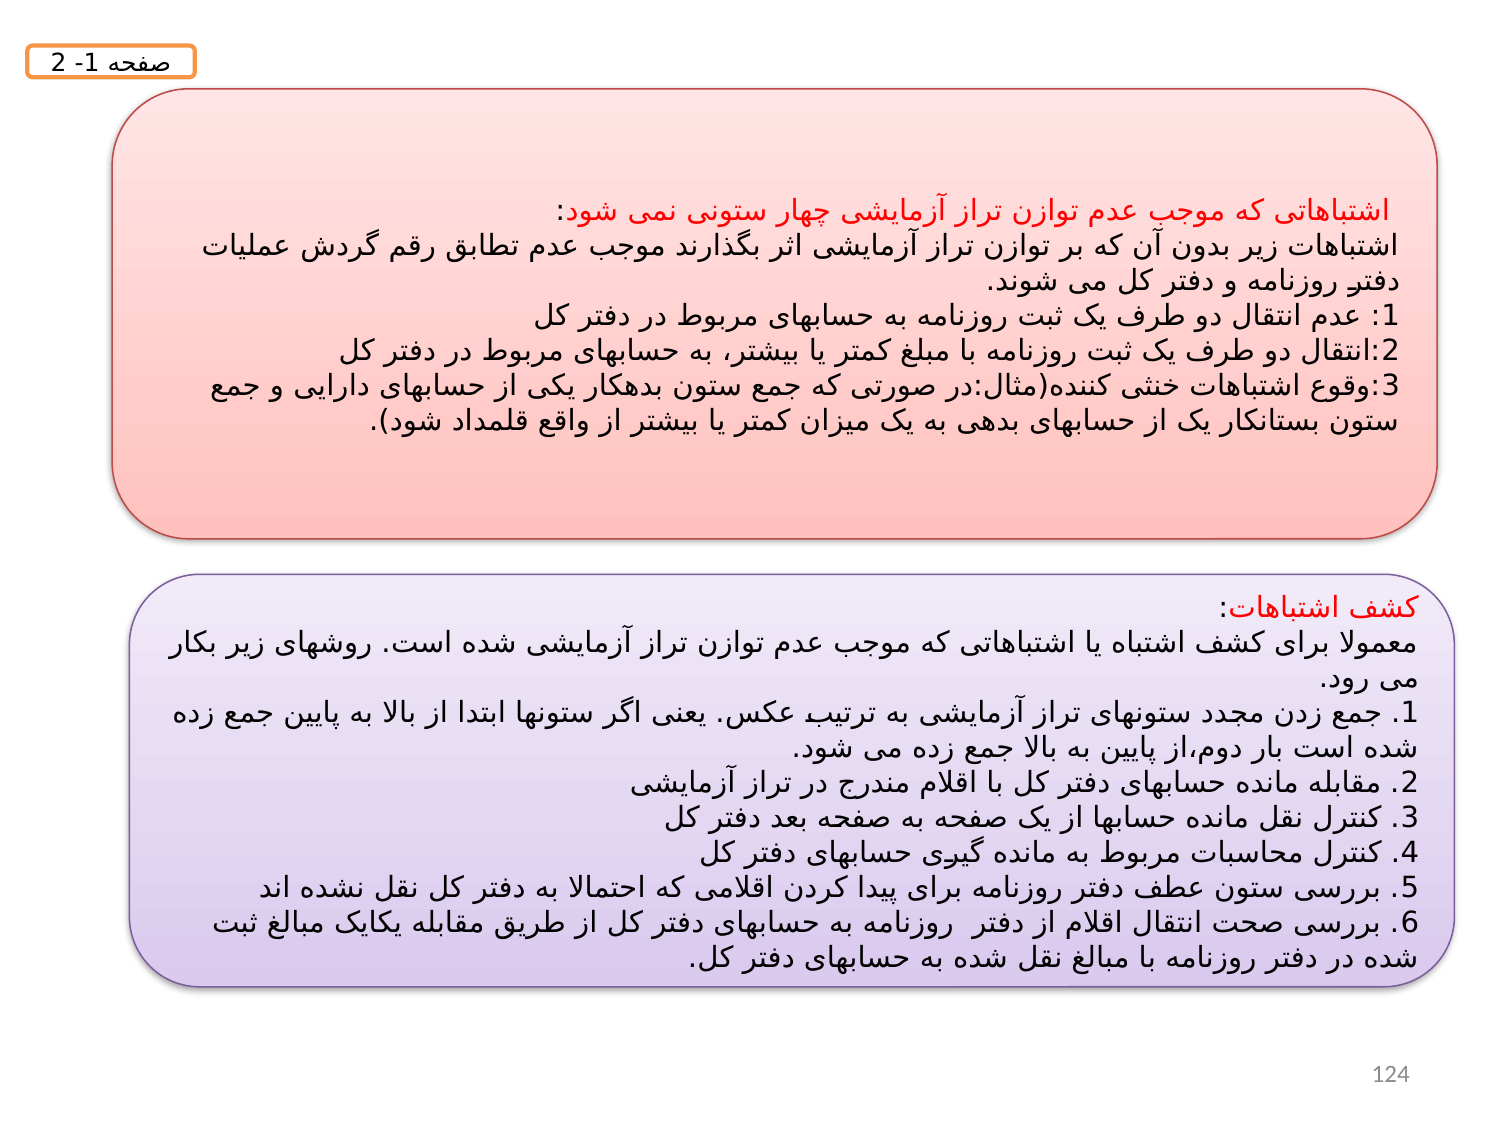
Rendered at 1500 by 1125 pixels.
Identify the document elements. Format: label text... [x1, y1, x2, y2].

text_box صفحه 1- 2 [25, 43, 197, 80]
slide_number 124 [1074, 1042, 1425, 1103]
text_box اشتباهاتی که موجب عدم توازن تراز آزمایشی چهار ستونی نمی شود: اشتباهات زیر بدون آن که بر توازن تراز آزمایشی اثر بگذارند موجب عدم تطابق رقم گردش عملیات دفتر روزنامه و دفتر کل می شوند. 1: عدم انتقال دو طرف یک ثبت روزنامه به حسابهای مربوط در دفتر کل 2:انتقال دو طرف یک ثبت روزنامه با مبلغ کمتر یا بیشتر، به حسابهای مربوط در دفتر کل 3:وقوع اشتباهات خنثی کننده(مثال:در صورتی که جمع ستون بدهکار یکی از حسابهای دارایی و جمع ستون بستانکار یک از حسابهای بدهی به یک میزان کمتر یا بیشتر از واقع قلمداد شود). [111, 88, 1438, 540]
text_box کشف اشتباهات: معمولا برای کشف اشتباه یا اشتباهاتی که موجب عدم توازن تراز آزمایشی شده است. روشهای زیر بکار می رود. 1. جمع زدن مجدد ستونهای تراز آزمایشی به ترتیب عکس. یعنی اگر ستونها ابتدا از بالا به پایین جمع زده شده است بار دوم،از پایین به بالا جمع زده می شود. 2. مقابله مانده حسابهای دفتر کل با اقلام مندرج در تراز آزمایشی 3. کنترل نقل مانده حسابها از یک صفحه به صفحه بعد دفتر کل 4. کنترل محاسبات مربوط به مانده گیری حسابهای دفتر کل 5. بررسی ستون عطف دفتر روزنامه برای پیدا کردن اقلامی که احتمالا به دفتر کل نقل نشده اند 6. بررسی صحت انتقال اقلام از دفتر روزنامه به حسابهای دفتر کل از طریق مقابله یکایک مبالغ ثبت شده در دفتر روزنامه با مبالغ نقل شده به حسابهای دفتر کل. [128, 573, 1456, 988]
